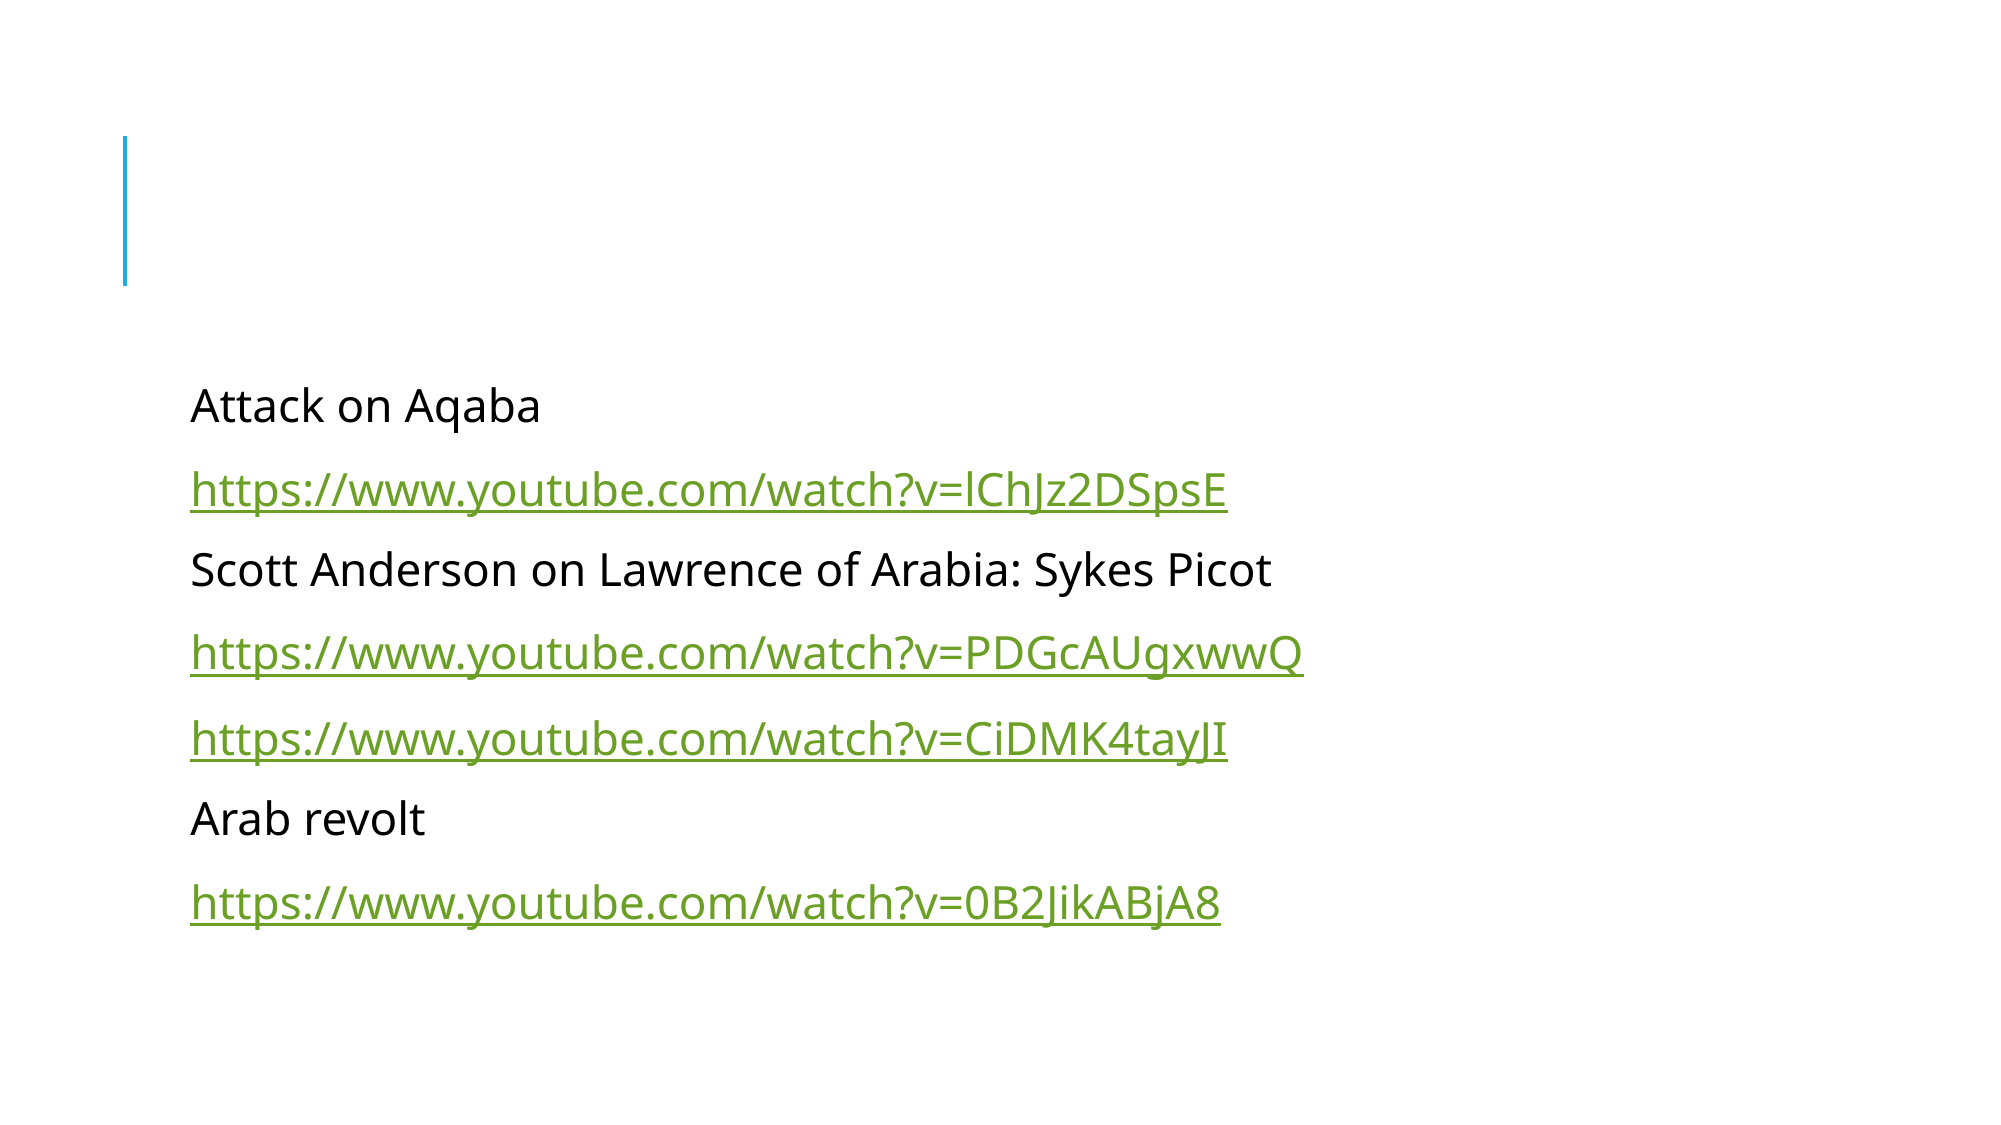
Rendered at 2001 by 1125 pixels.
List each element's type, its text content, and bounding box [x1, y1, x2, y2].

list Attack on Aqaba https://www.youtube.com/watch?v=lChJz2DSpsE Scott Anderson on Lawrence of Arabia: Sykes Picot https://www.youtube.com/watch?v=PDGcAUgxwwQ https://www.youtube.com/watch?v=CiDMK4tayJI Arab revolt https://www.youtube.com/watch?v=0B2JikABjA8 [168, 375, 1763, 1035]
